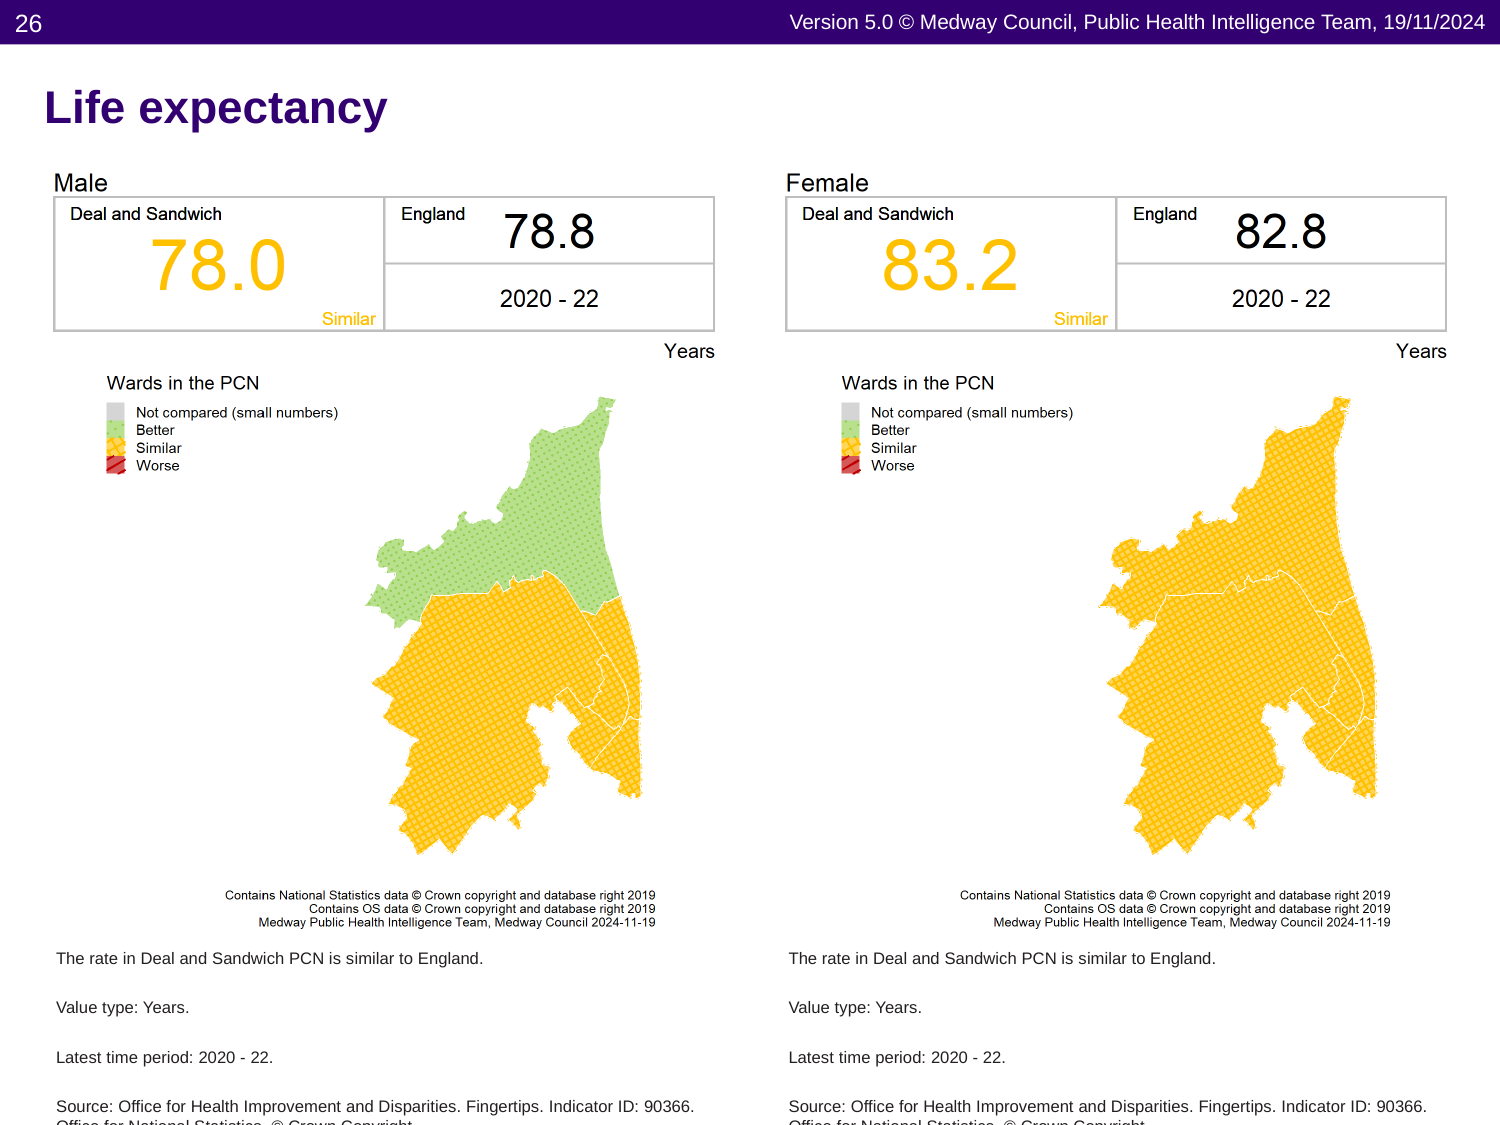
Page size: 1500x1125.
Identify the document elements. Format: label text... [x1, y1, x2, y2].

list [761, 373, 1471, 929]
list The rate in Deal and Sandwich PCN is similar to England. Value type: Years. Latest time period: 2020 - 22. Source: Office for Health Improvement and Disparities. Fingertips. Indicator ID: 90366. Office for National Statistics, © Crown Copyright. Value calculation: Aggregated data. PCN RAG method: Confidence interval (95%) - Chiang method. Small area type: Ward. [41, 940, 715, 1114]
list Version 5.0 © Medway Council, Public Health Intelligence Team, 19/11/2024 [419, 0, 1500, 43]
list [785, 161, 1448, 362]
list The rate in Deal and Sandwich PCN is similar to England. Value type: Years. Latest time period: 2020 - 22. Source: Office for Health Improvement and Disparities. Fingertips. Indicator ID: 90366. Office for National Statistics, © Crown Copyright. Value calculation: Aggregated data. PCN RAG method: Confidence interval (95%) - Chiang method. Small area type: Ward. [773, 940, 1453, 1114]
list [52, 161, 715, 362]
list 26 [0, 0, 95, 95]
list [29, 373, 733, 929]
title Life expectancy [29, 70, 1471, 138]
